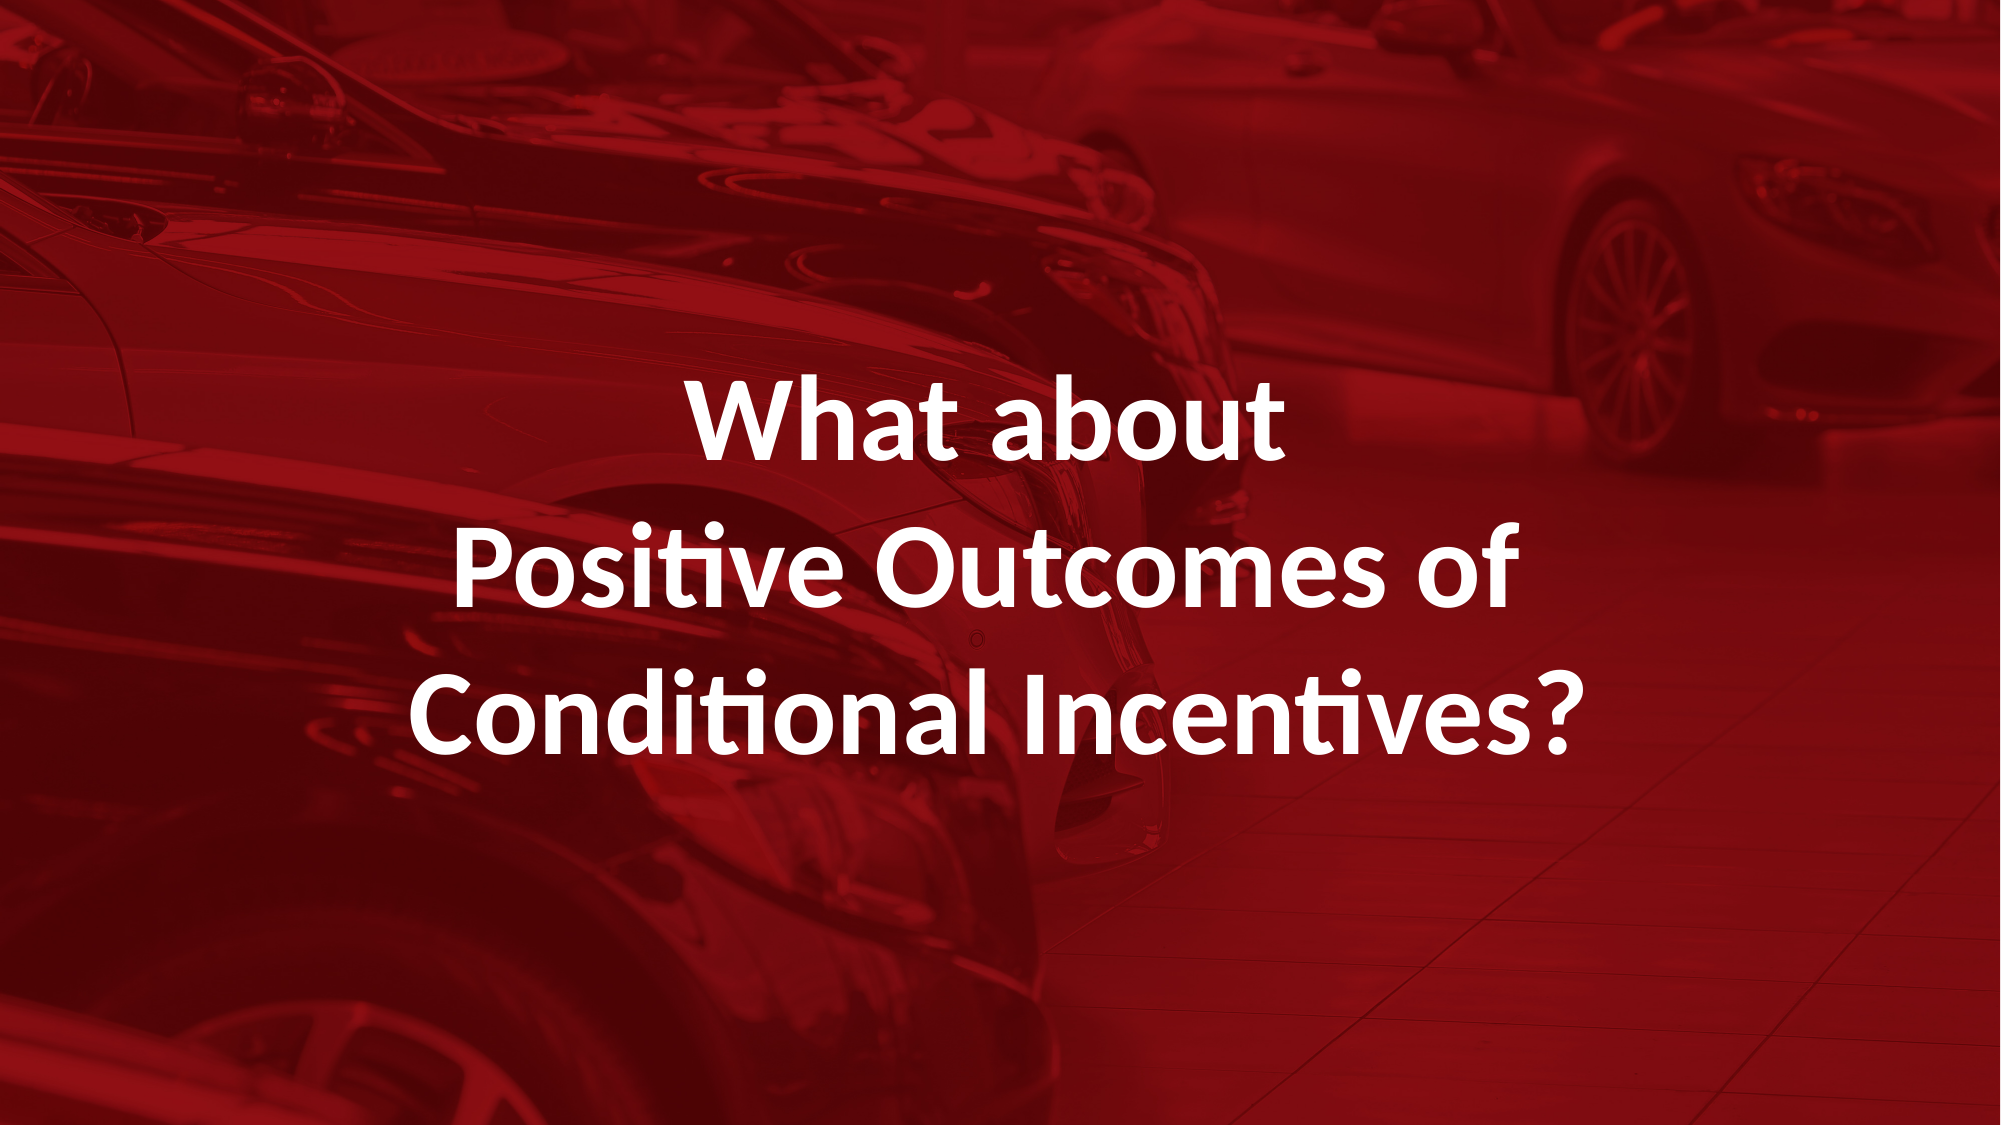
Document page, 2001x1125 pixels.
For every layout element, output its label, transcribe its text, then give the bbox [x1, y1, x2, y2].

picture [0, 0, 2001, 1125]
title What about Positive Outcomes of Conditional Incentives? [0, 188, 2000, 929]
